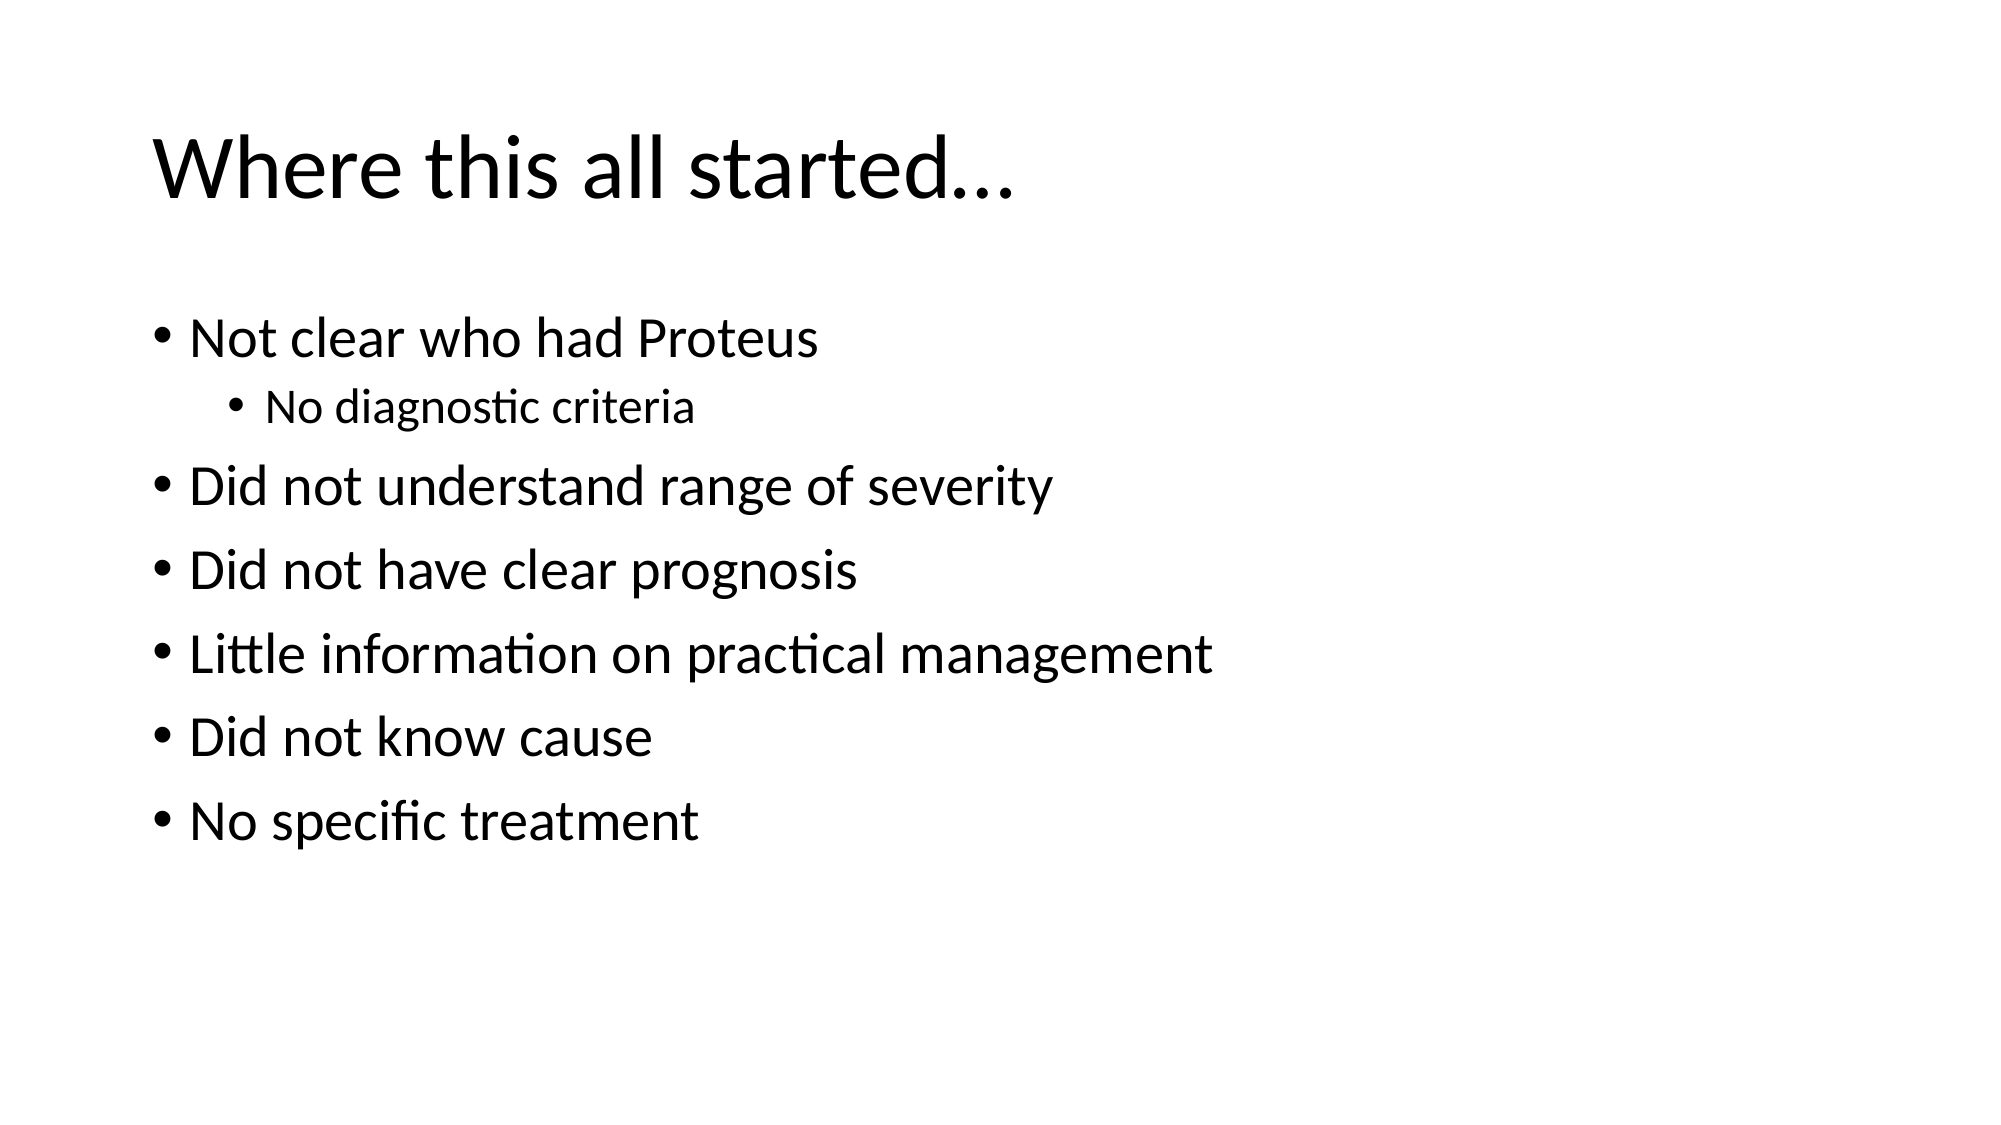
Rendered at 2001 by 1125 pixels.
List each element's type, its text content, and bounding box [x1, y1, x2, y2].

title Where this all started… [137, 59, 1863, 278]
list Not clear who had Proteus No diagnostic criteria Did not understand range of severity Did not have clear prognosis Little information on practical management Did not know cause No specific treatment [137, 299, 1863, 1014]
